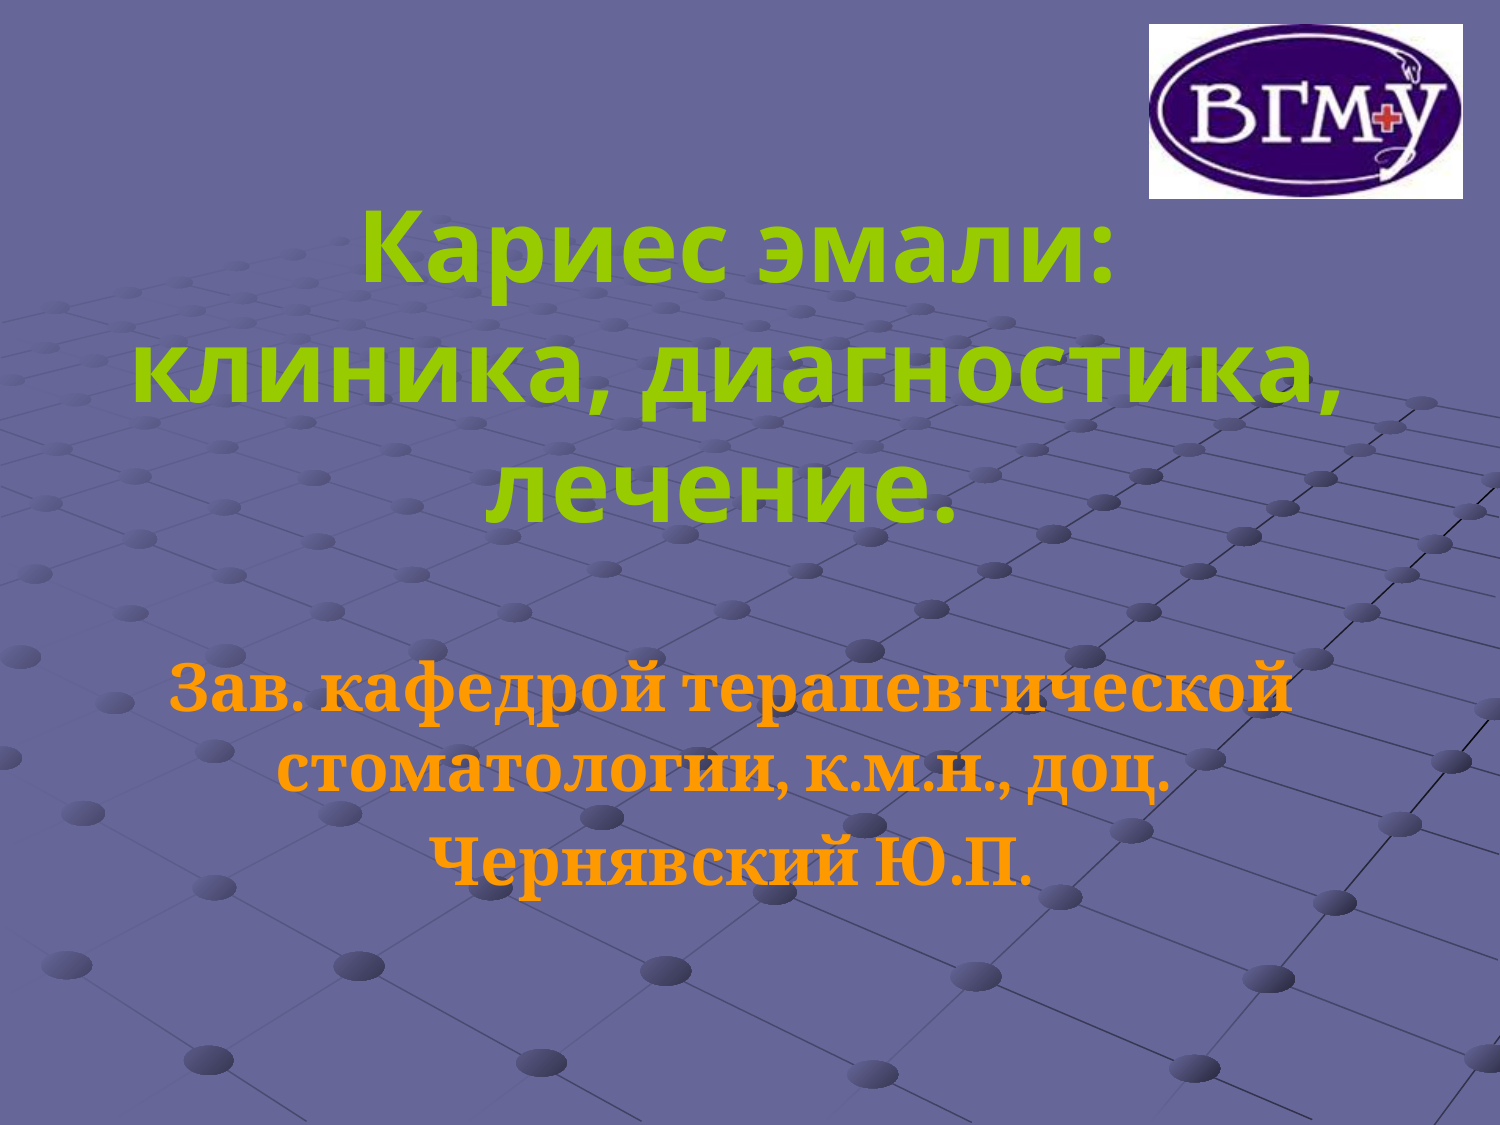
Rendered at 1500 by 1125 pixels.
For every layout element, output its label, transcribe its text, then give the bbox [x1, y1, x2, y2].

picture [1149, 24, 1463, 199]
title Кариес эмали: клиника, диагностика, лечение. [87, 262, 1388, 550]
subtitle Зав. кафедрой терапевтической стоматологии, к.м.н., доц. Чернявский Ю.П. [99, 637, 1363, 925]
